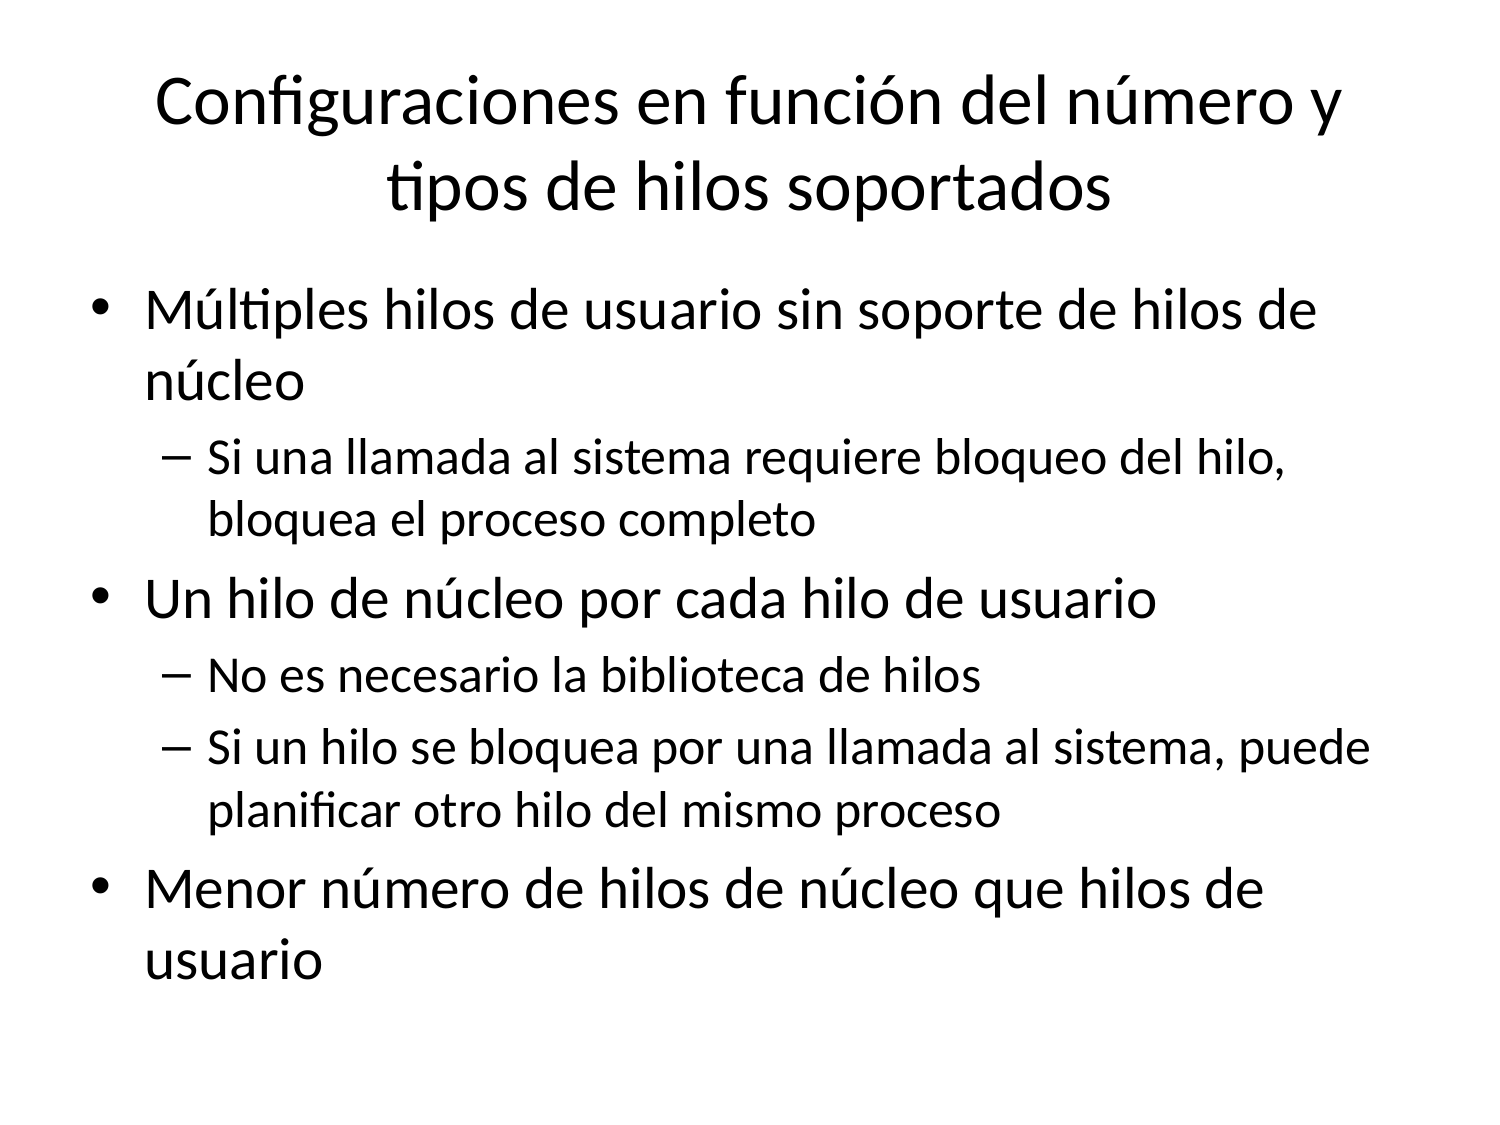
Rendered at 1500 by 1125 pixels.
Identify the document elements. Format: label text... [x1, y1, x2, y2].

title Configuraciones en función del número y tipos de hilos soportados [75, 45, 1425, 233]
list Múltiples hilos de usuario sin soporte de hilos de núcleo Si una llamada al sistema requiere bloqueo del hilo, bloquea el proceso completo Un hilo de núcleo por cada hilo de usuario No es necesario la biblioteca de hilos Si un hilo se bloquea por una llamada al sistema, puede planificar otro hilo del mismo proceso Menor número de hilos de núcleo que hilos de usuario [75, 262, 1425, 1005]
